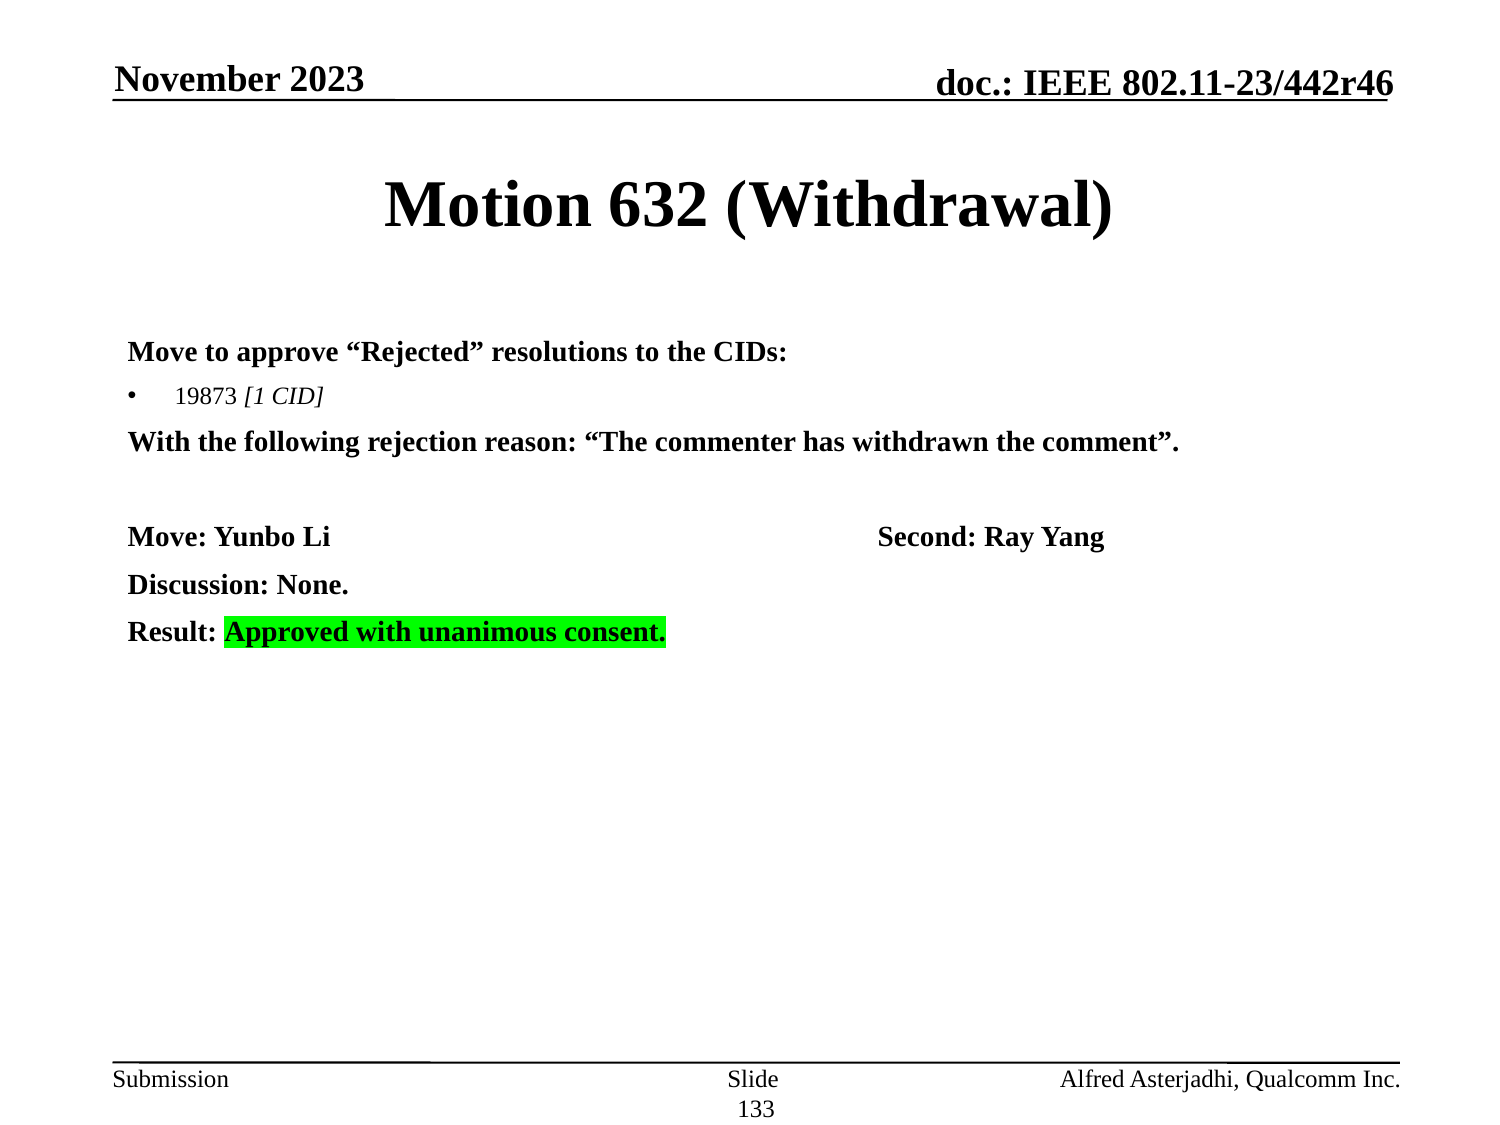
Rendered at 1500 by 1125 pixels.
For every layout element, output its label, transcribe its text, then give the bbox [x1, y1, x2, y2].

title Motion 632 (Withdrawal) [112, 112, 1388, 288]
slide_number Slide 133 [712, 1061, 800, 1123]
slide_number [114, 54, 423, 100]
footer Alfred Asterjadhi, Qualcomm Inc. [878, 1061, 1402, 1093]
list Move to approve “Rejected” resolutions to the CIDs: 19873 [1 CID] With the following rejection reason: “The commenter has withdrawn the comment”. Move: Yunbo Li Second: Ray Yang Discussion: None. Result: Approved with unanimous consent. [112, 324, 1388, 1063]
